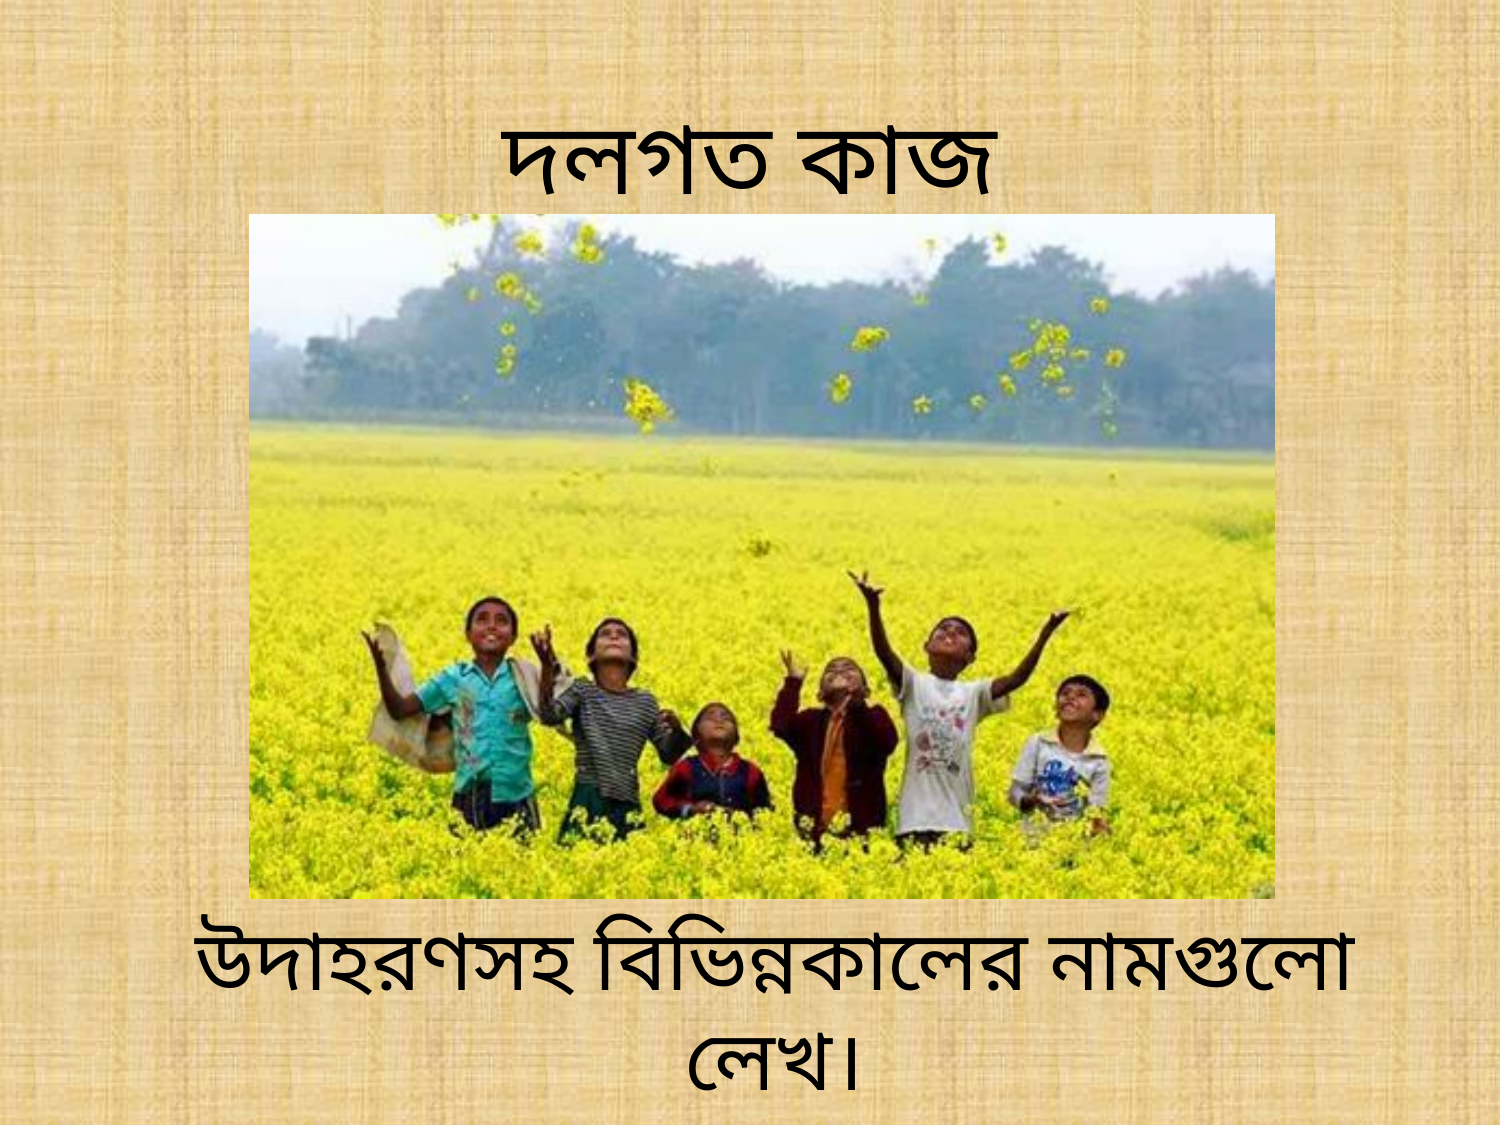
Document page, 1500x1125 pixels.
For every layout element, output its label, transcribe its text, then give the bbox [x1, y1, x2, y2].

text_box দলগত কাজ [374, 87, 1125, 212]
text_box উদাহরণসহ বিভিন্নকালের নামগুলো লেখ। [112, 899, 1438, 1115]
picture [0, 0, 1500, 1125]
